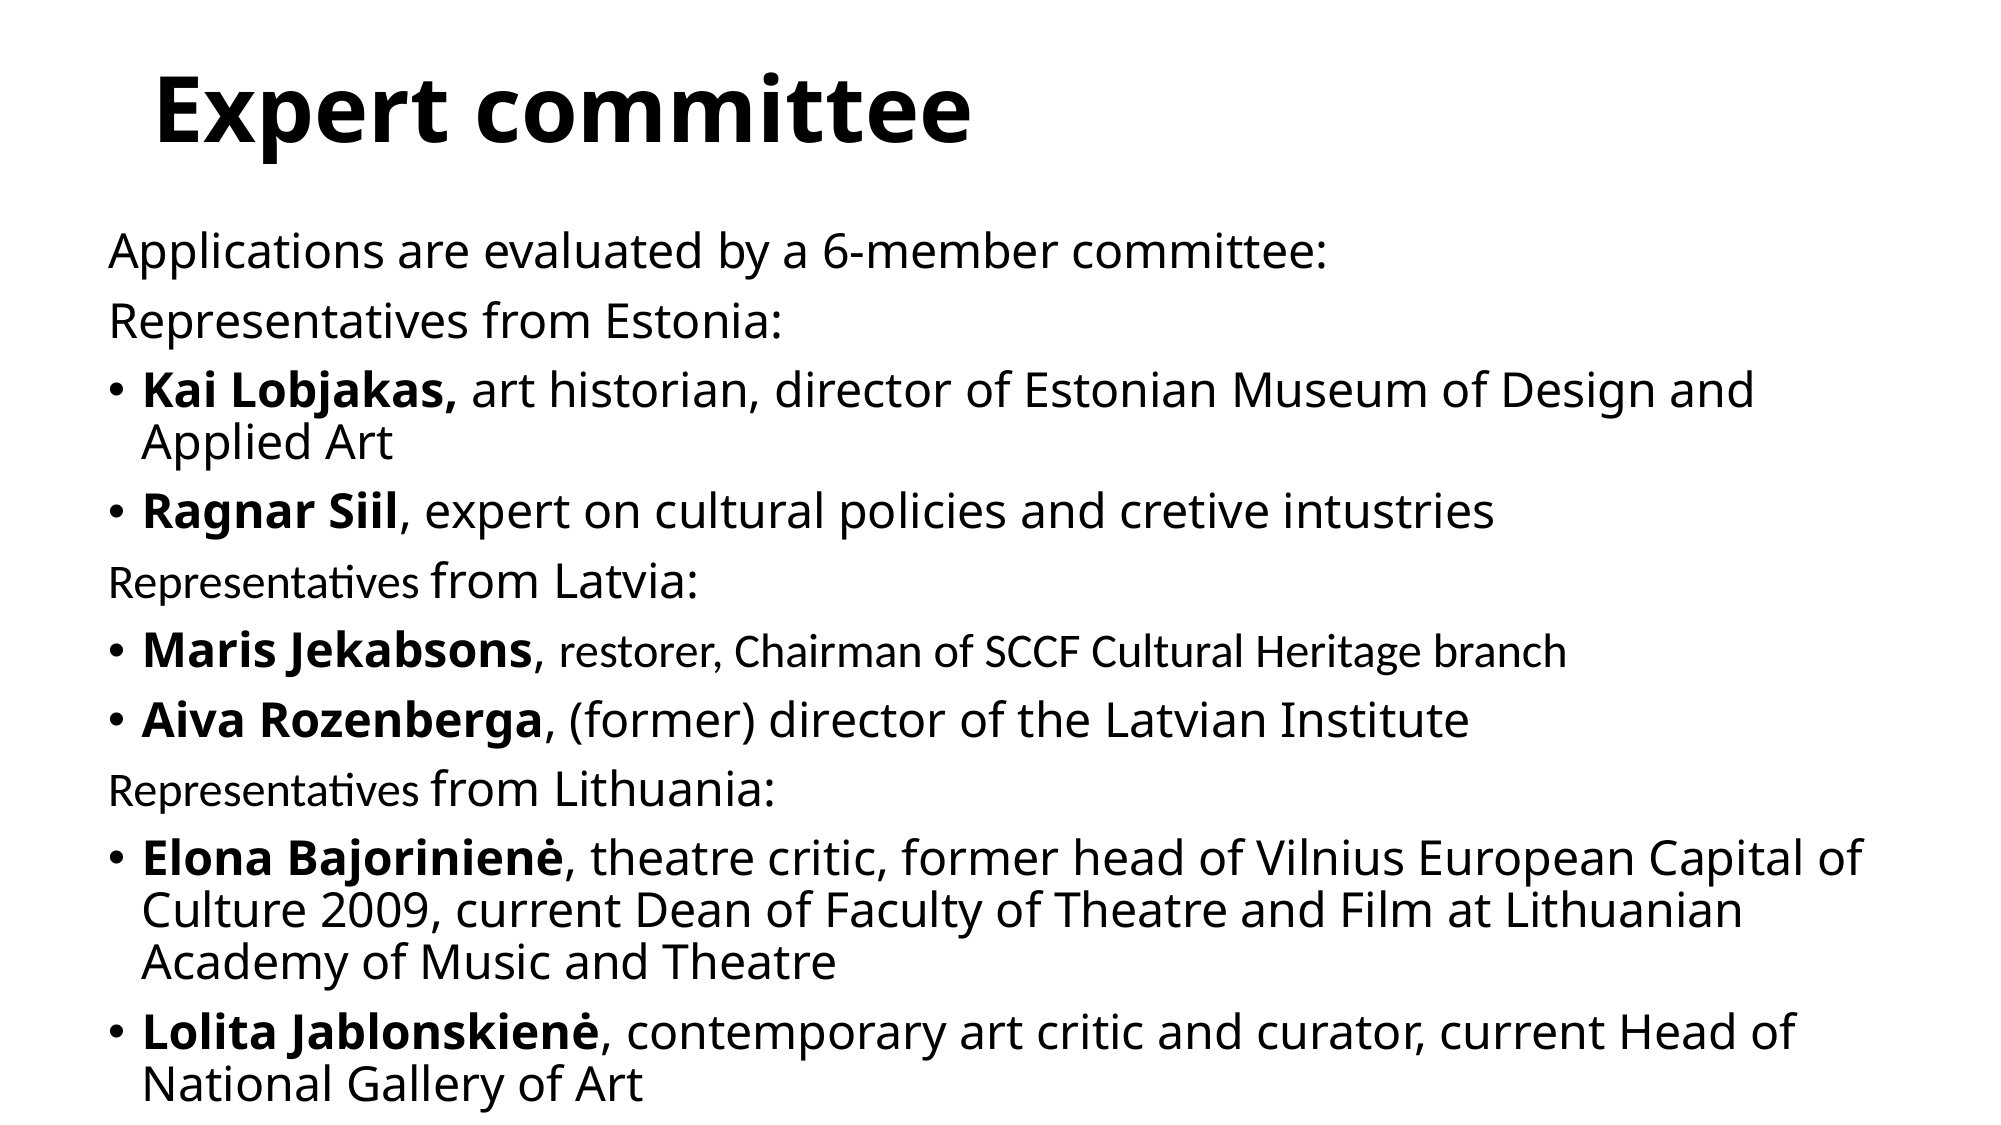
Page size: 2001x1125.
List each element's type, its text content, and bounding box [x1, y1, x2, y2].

list Applications are evaluated by a 6-member committee: Representatives from Estonia: Kai Lobjakas, art historian, director of Estonian Museum of Design and Applied Art Ragnar Siil, expert on cultural policies and cretive intustries Representatives from Latvia: Maris Jekabsons, restorer, Chairman of SCCF Cultural Heritage branch Aiva Rozenberga, (former) director of the Latvian Institute Representatives from Lithuania: Elona Bajorinienė, theatre critic, former head of Vilnius European Capital of Culture 2009, current Dean of Faculty of Theatre and Film at Lithuanian Academy of Music and Theatre Lolita Jablonskienė, contemporary art critic and curator, current Head of National Gallery of Art [93, 219, 1932, 1125]
title Expert committee [137, 43, 1863, 181]
